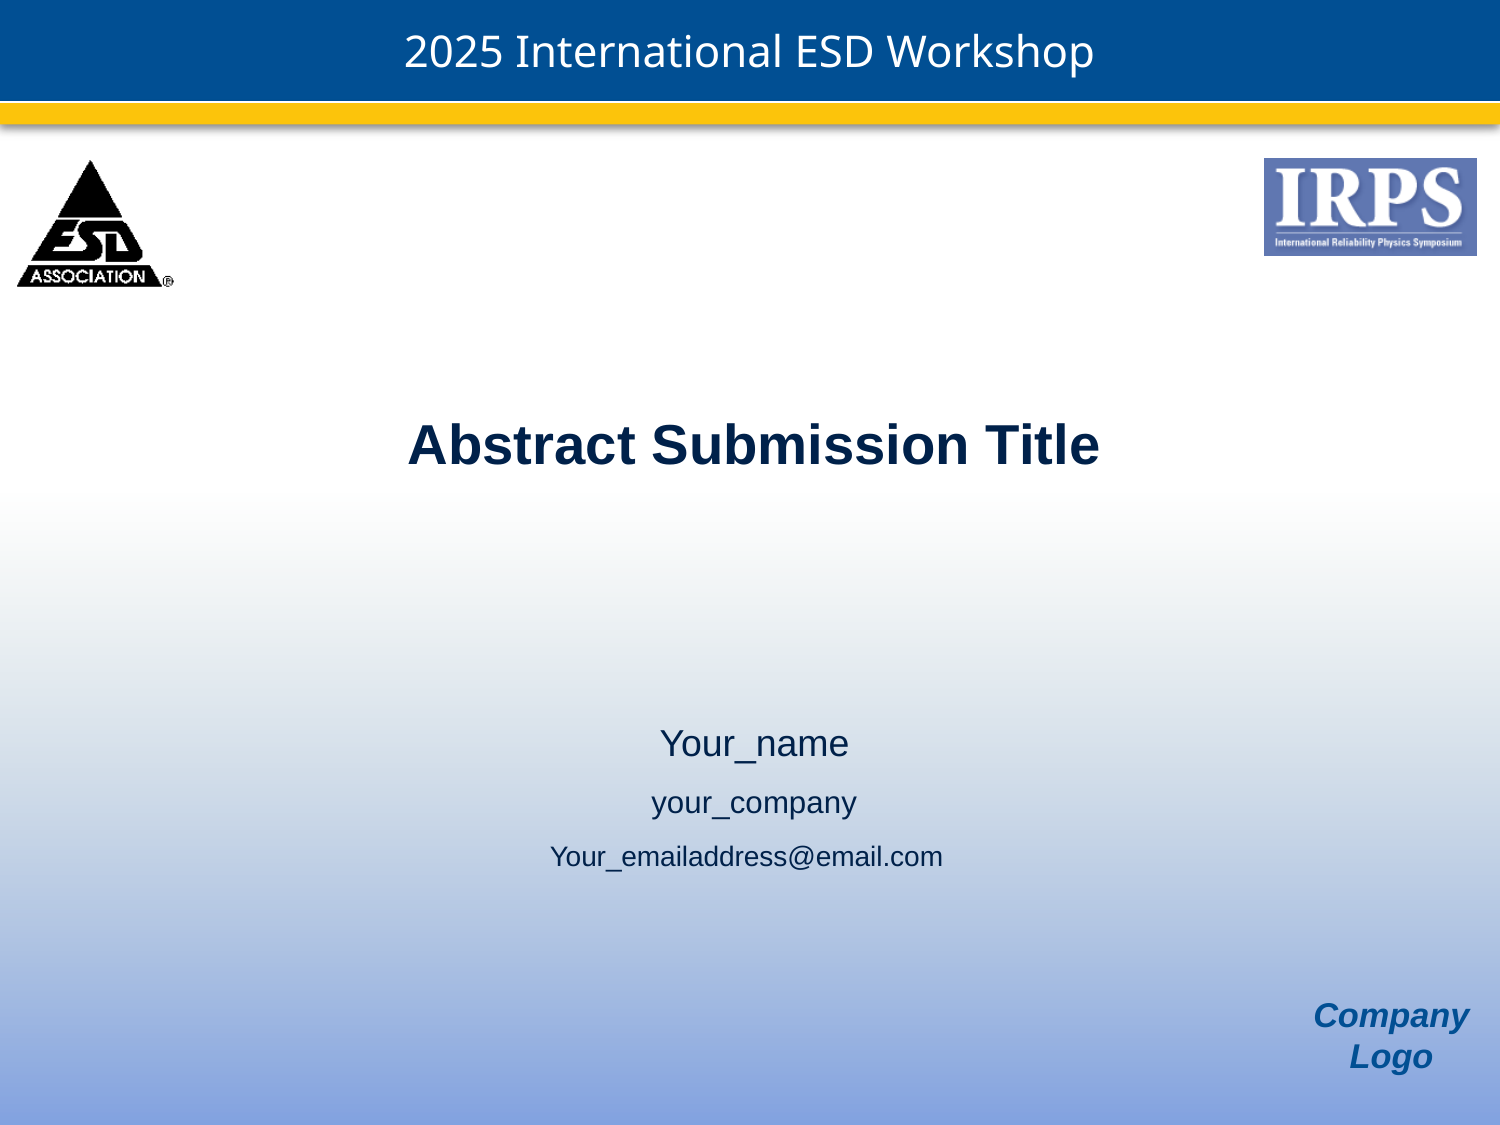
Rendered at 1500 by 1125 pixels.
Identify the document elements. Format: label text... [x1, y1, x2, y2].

picture [15, 158, 177, 289]
list Your_name your_company Your_emailaddress@email.com [289, 713, 1220, 926]
text_box Company Logo [1303, 987, 1480, 1081]
picture [1264, 158, 1477, 257]
list Abstract Submission Title [289, 403, 1220, 590]
